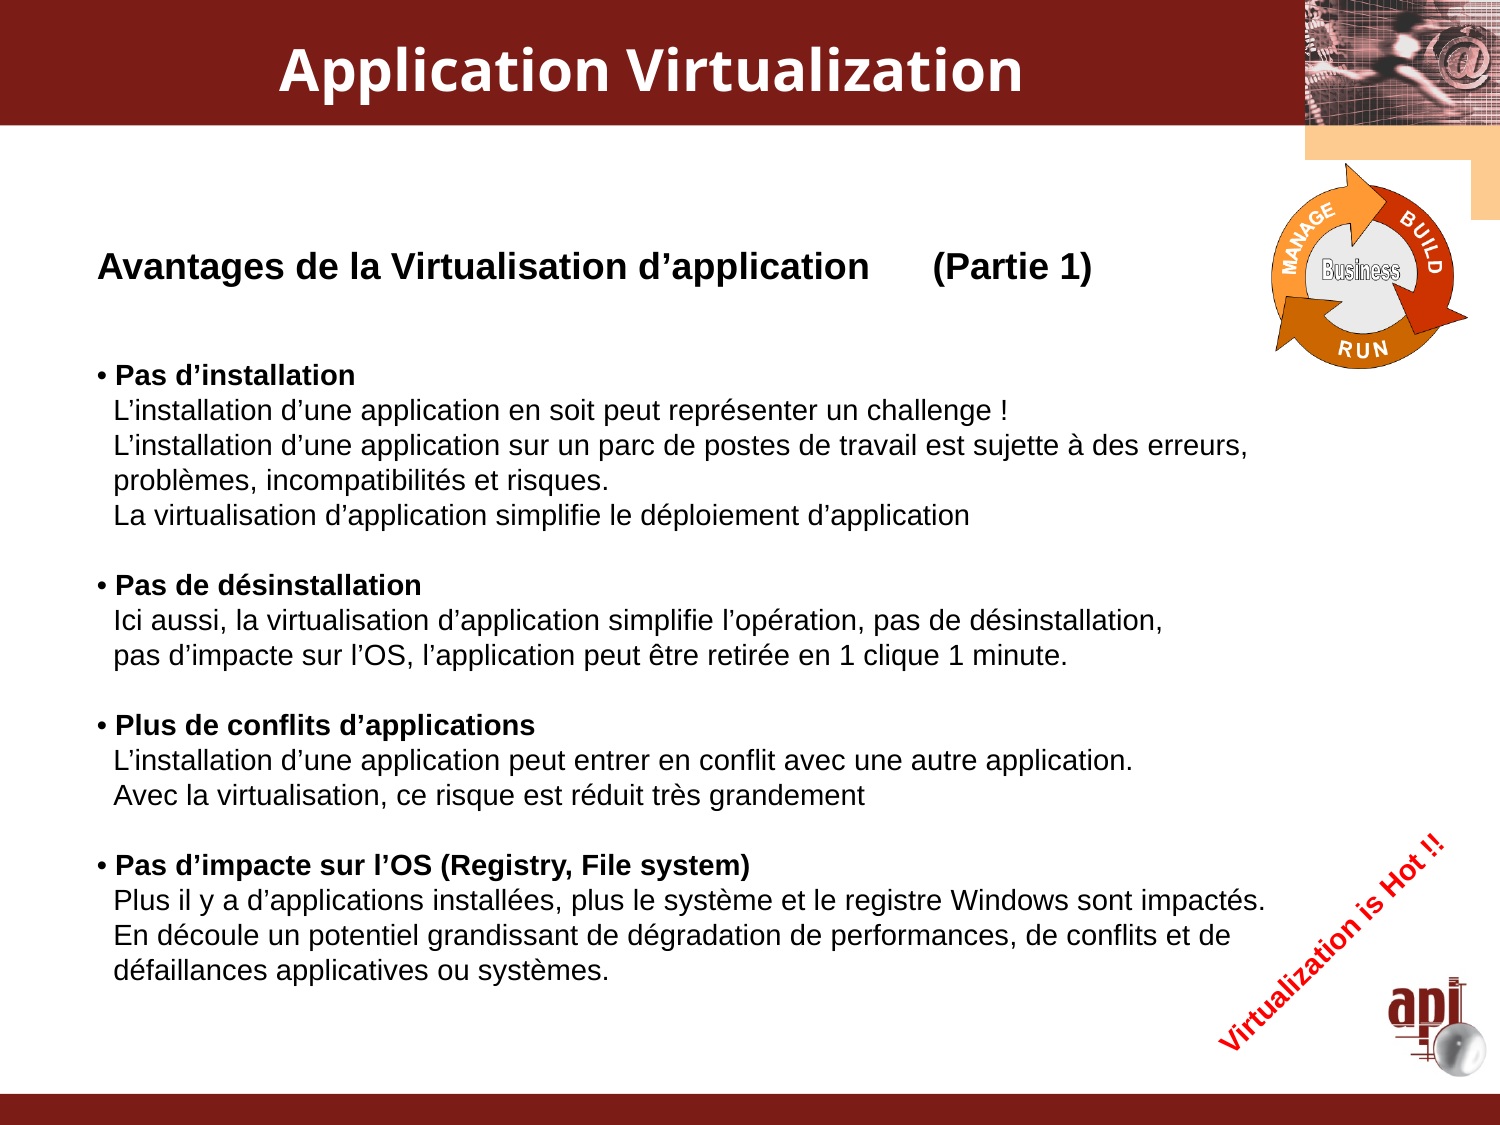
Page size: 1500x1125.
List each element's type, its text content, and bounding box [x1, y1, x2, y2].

text_box Application Virtualization [0, 26, 1304, 86]
picture [1380, 968, 1495, 1083]
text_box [1264, 160, 1471, 374]
text_box [1305, 125, 1500, 220]
picture [1305, 0, 1500, 125]
text_box Virtualization is Hot !! [1195, 808, 1467, 1077]
text_box Avantages de la Virtualisation d’application (Partie 1) • Pas d’installation L’installation d’une application en soit peut représenter un challenge ! L’installation d’une application sur un parc de postes de travail est sujette à des erreurs, problèmes, incompatibilités et risques. La virtualisation d’application simplifie le déploiement d’application • Pas de désinstallation Ici aussi, la virtualisation d’application simplifie l’opération, pas de désinstallation, pas d’impacte sur l’OS, l’application peut être retirée en 1 clique 1 minute. • Plus de conflits d’applications L’installation d’une application peut entrer en conflit avec une autre application. Avec la virtualisation, ce risque est réduit très grandement • Pas d’impacte sur l’OS (Registry, File system) Plus il y a d’applications installées, plus le système et le registre Windows sont impactés. En découle un potentiel grandissant de dégradation de performances, de conflits et de défaillances applicatives ou systèmes. [82, 234, 1348, 1125]
